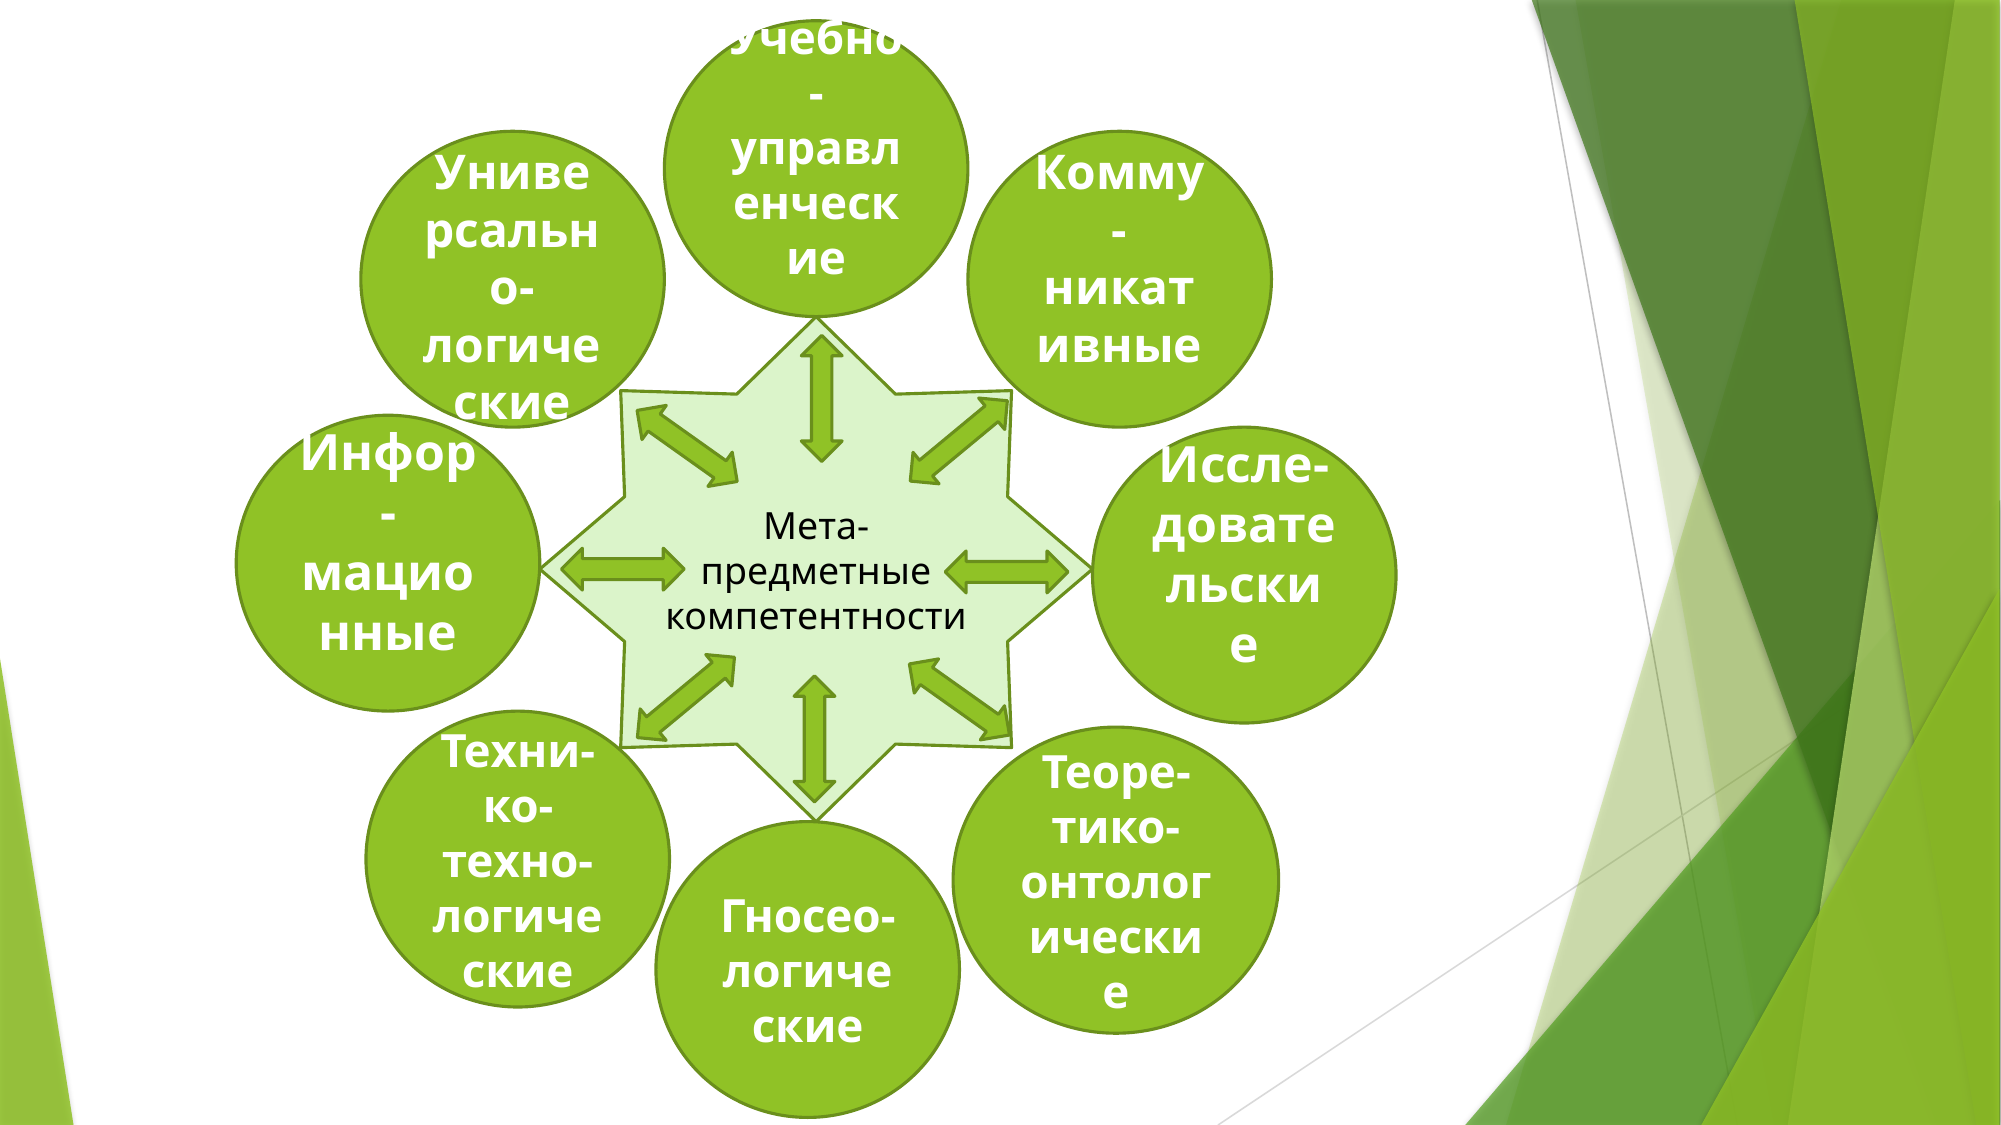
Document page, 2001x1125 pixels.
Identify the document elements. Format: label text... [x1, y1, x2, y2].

text_box Мета- предметные компетентности [541, 319, 1091, 820]
text_box [792, 674, 837, 804]
text_box Универсально-логические [359, 129, 666, 429]
text_box [907, 657, 1012, 742]
text_box [635, 403, 739, 488]
text_box Техни-ко-техно-логические [364, 709, 672, 1009]
text_box Комму-никативные [966, 129, 1274, 429]
text_box Инфор-мационные [234, 413, 542, 713]
text_box Учебно-управленческие [662, 19, 970, 319]
text_box [908, 396, 1009, 486]
text_box [944, 549, 1070, 595]
text_box [635, 653, 737, 742]
text_box [799, 334, 844, 463]
text_box Теоре-тико-онтологические [951, 725, 1281, 1035]
text_box [560, 546, 686, 592]
text_box Иссле-довательские [1090, 425, 1398, 725]
text_box Гносео-логические [654, 820, 962, 1120]
